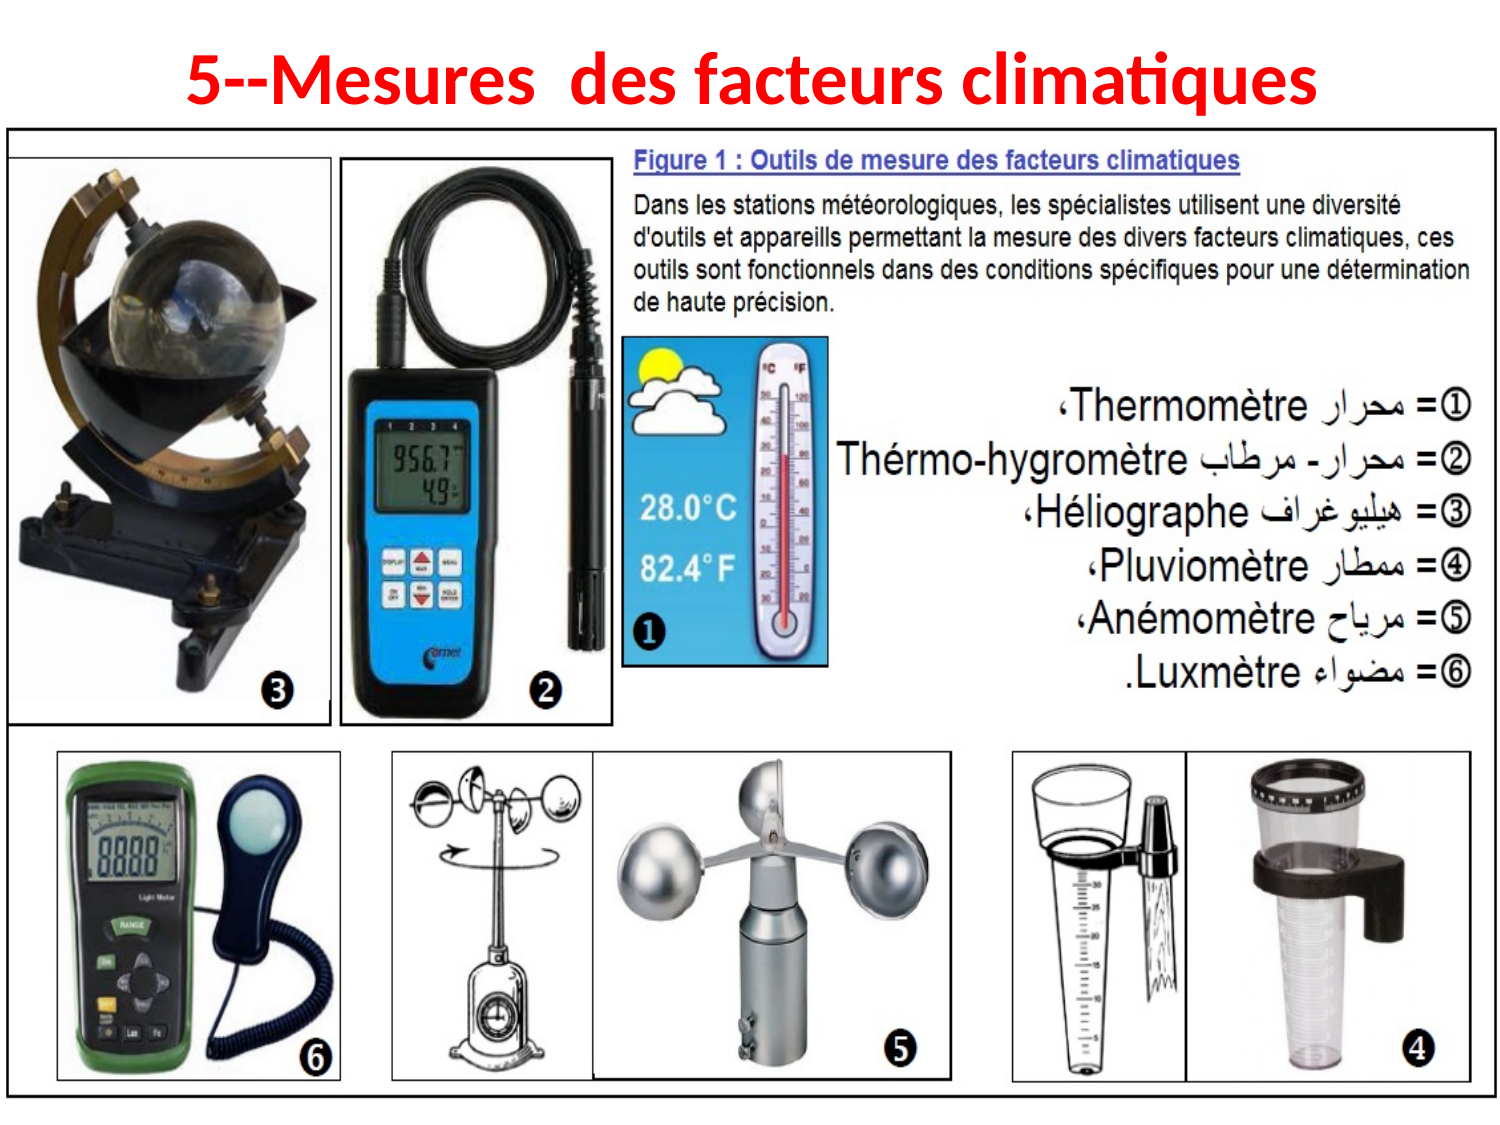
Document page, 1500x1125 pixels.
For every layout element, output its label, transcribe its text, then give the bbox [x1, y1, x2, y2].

text_box 5--Mesures des facteurs climatiques [170, 22, 1335, 123]
picture [4, 125, 1500, 1107]
